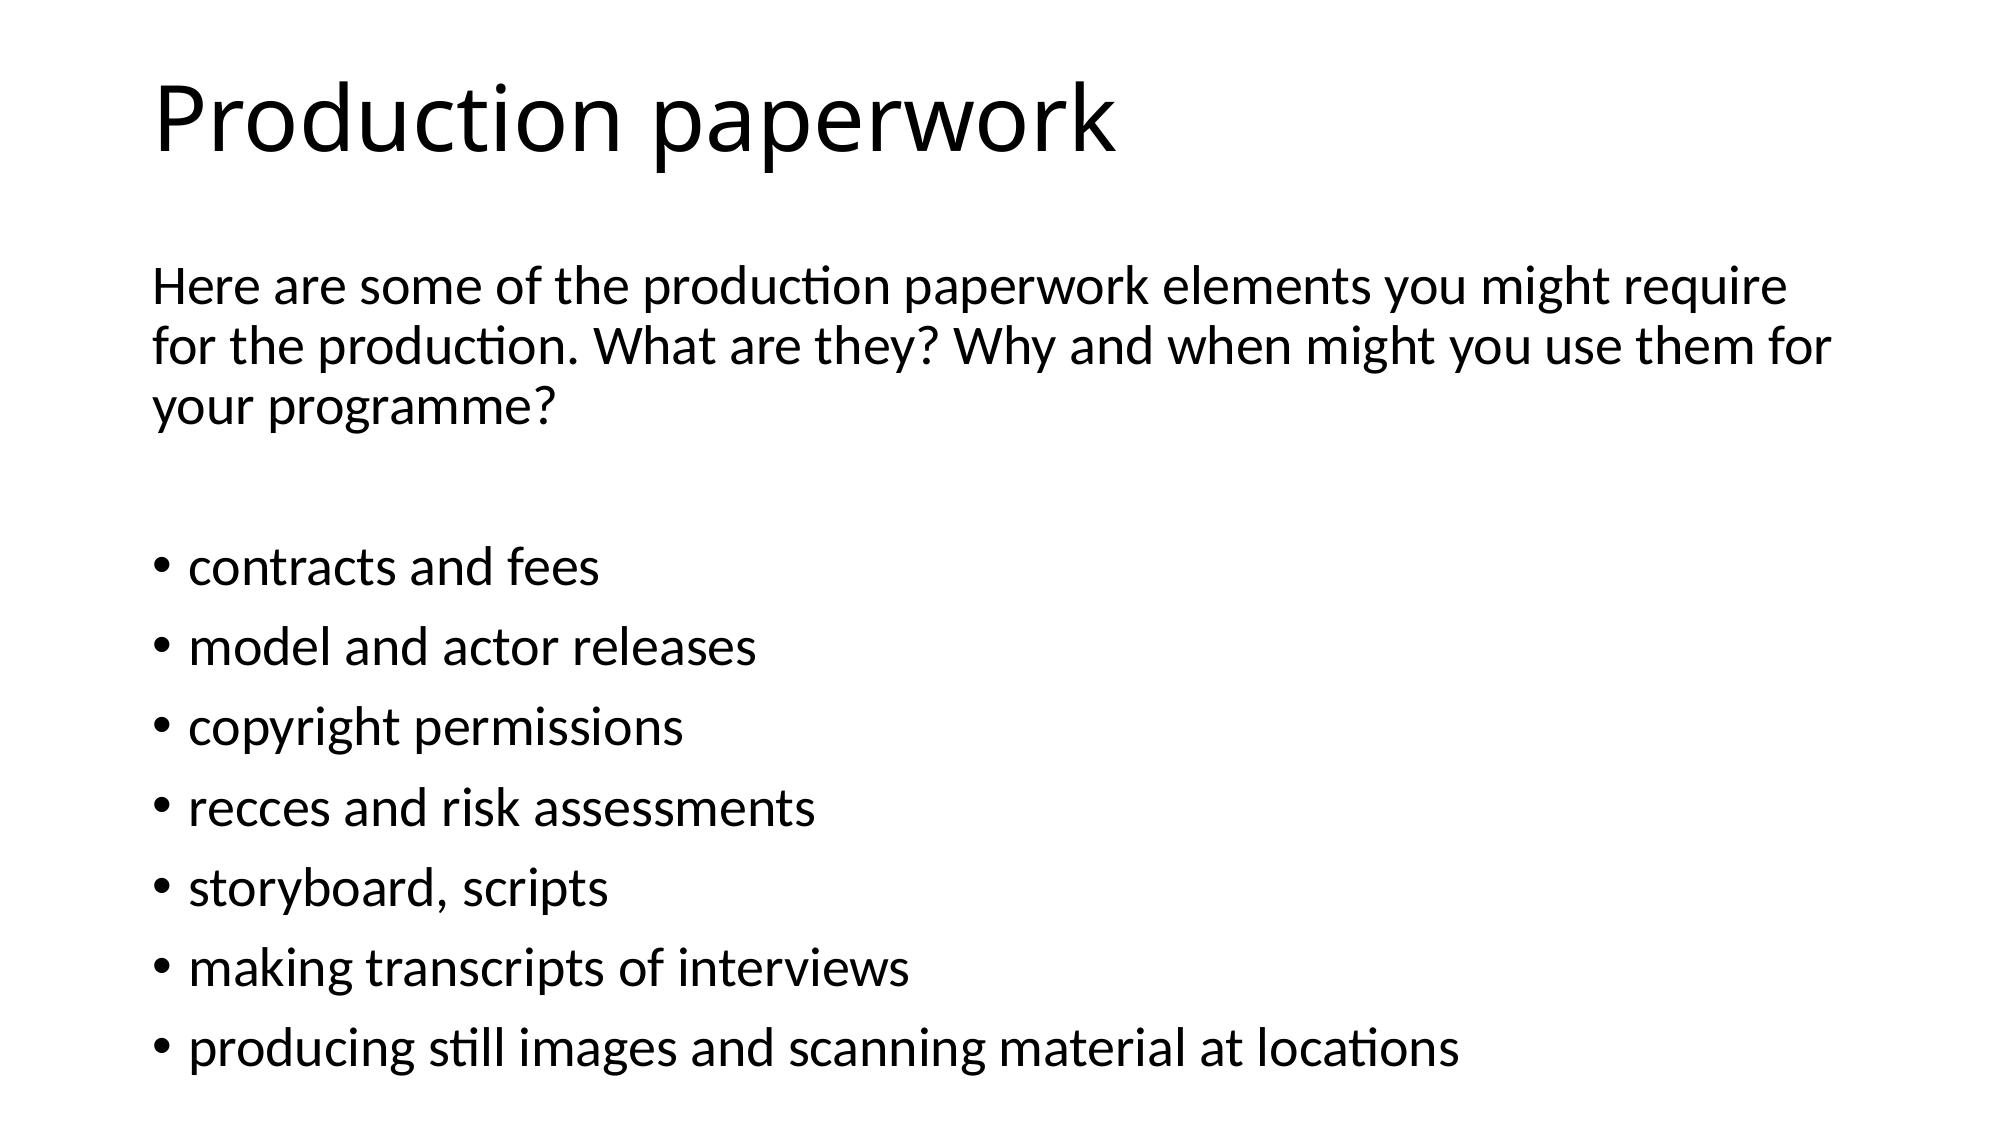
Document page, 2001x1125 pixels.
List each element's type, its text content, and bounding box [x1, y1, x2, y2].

title Production paperwork [137, 59, 1863, 185]
list Here are some of the production paperwork elements you might require for the production. What are they? Why and when might you use them for your programme? contracts and fees model and actor releases copyright permissions recces and risk assessments storyboard, scripts making transcripts of interviews producing still images and scanning material at locations [137, 248, 1863, 1093]
